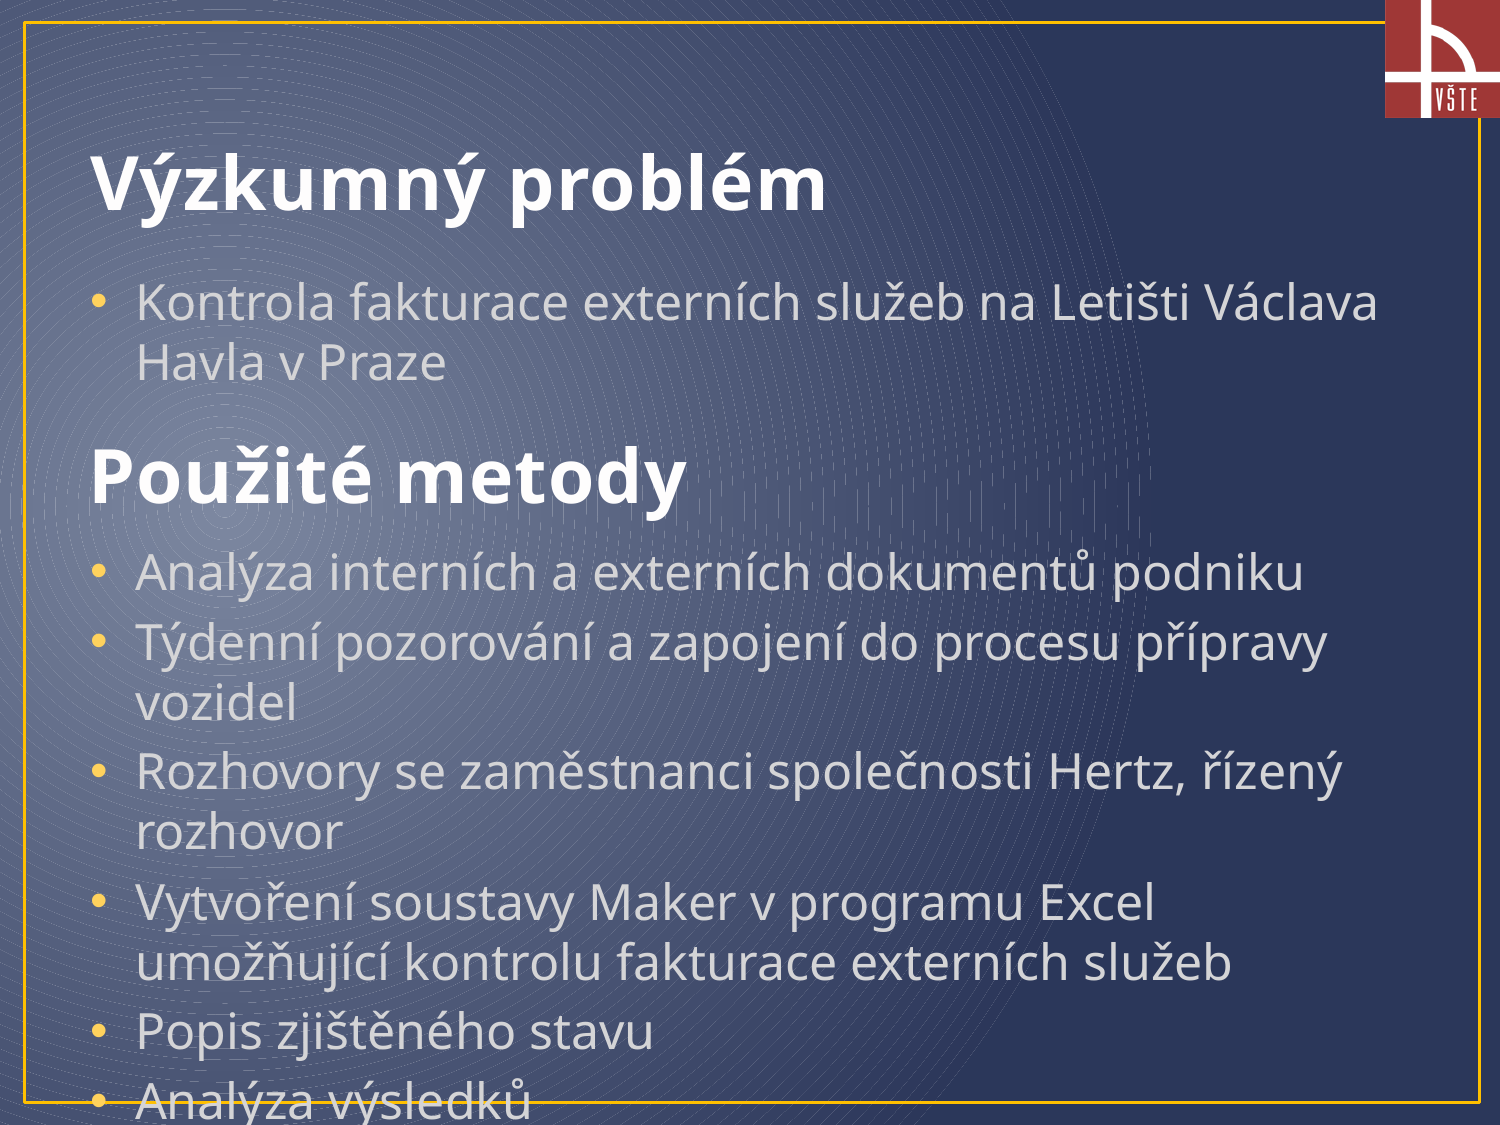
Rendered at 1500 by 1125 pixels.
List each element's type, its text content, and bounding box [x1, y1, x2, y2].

list Kontrola fakturace externích služeb na Letišti Václava Havla v Praze Analýza interních a externích dokumentů podniku Týdenní pozorování a zapojení do procesu přípravy vozidel Rozhovory se zaměstnanci společnosti Hertz, řízený rozhovor Vytvoření soustavy Maker v programu Excel umožňující kontrolu fakturace externích služeb Popis zjištěného stavu Analýza výsledků [75, 262, 1425, 1094]
title Výzkumný problém [75, 45, 1425, 233]
picture [1384, 0, 1500, 119]
text_box Použité metody [73, 338, 1424, 526]
